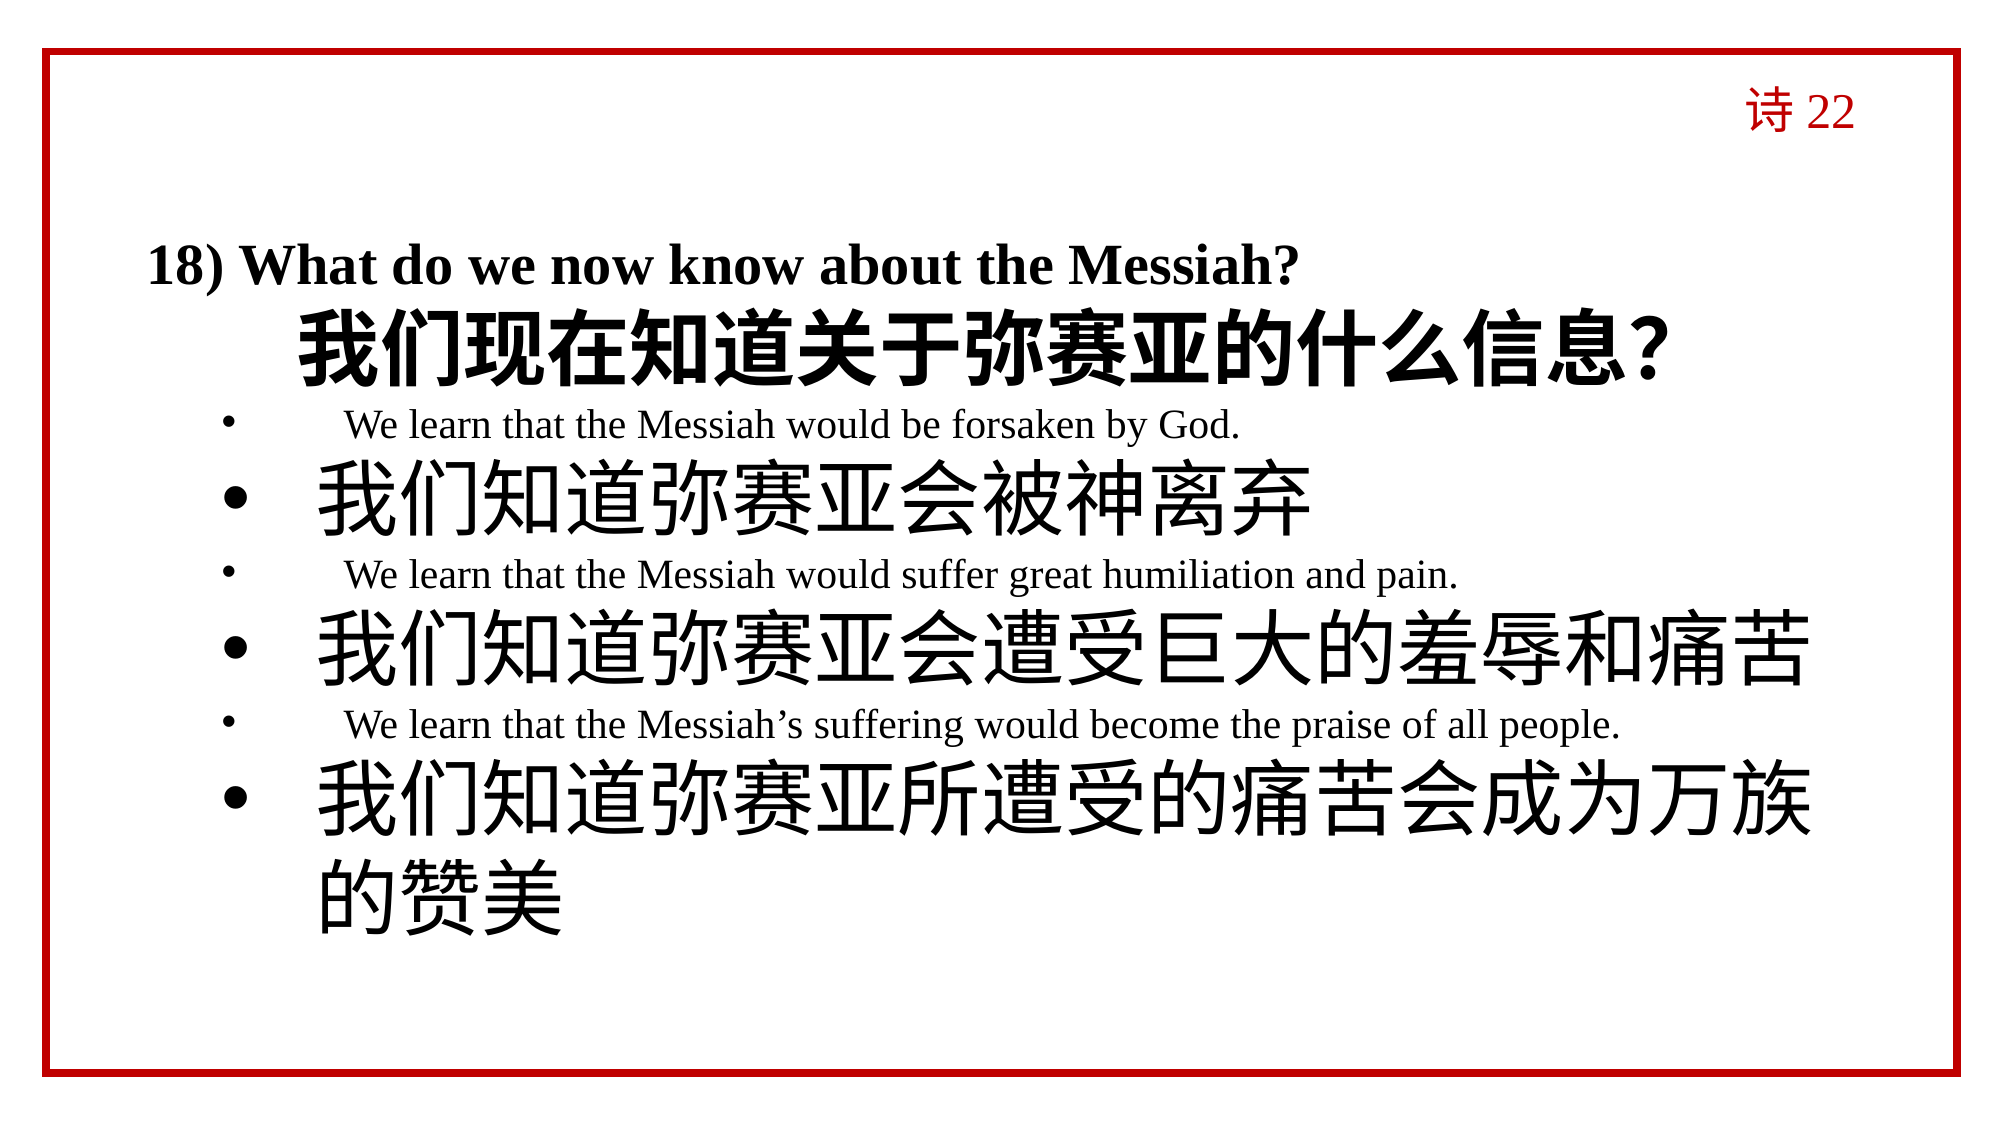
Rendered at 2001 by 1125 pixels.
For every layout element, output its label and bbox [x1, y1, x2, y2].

text_box [45, 50, 1958, 1074]
text_box [648, 787, 679, 864]
